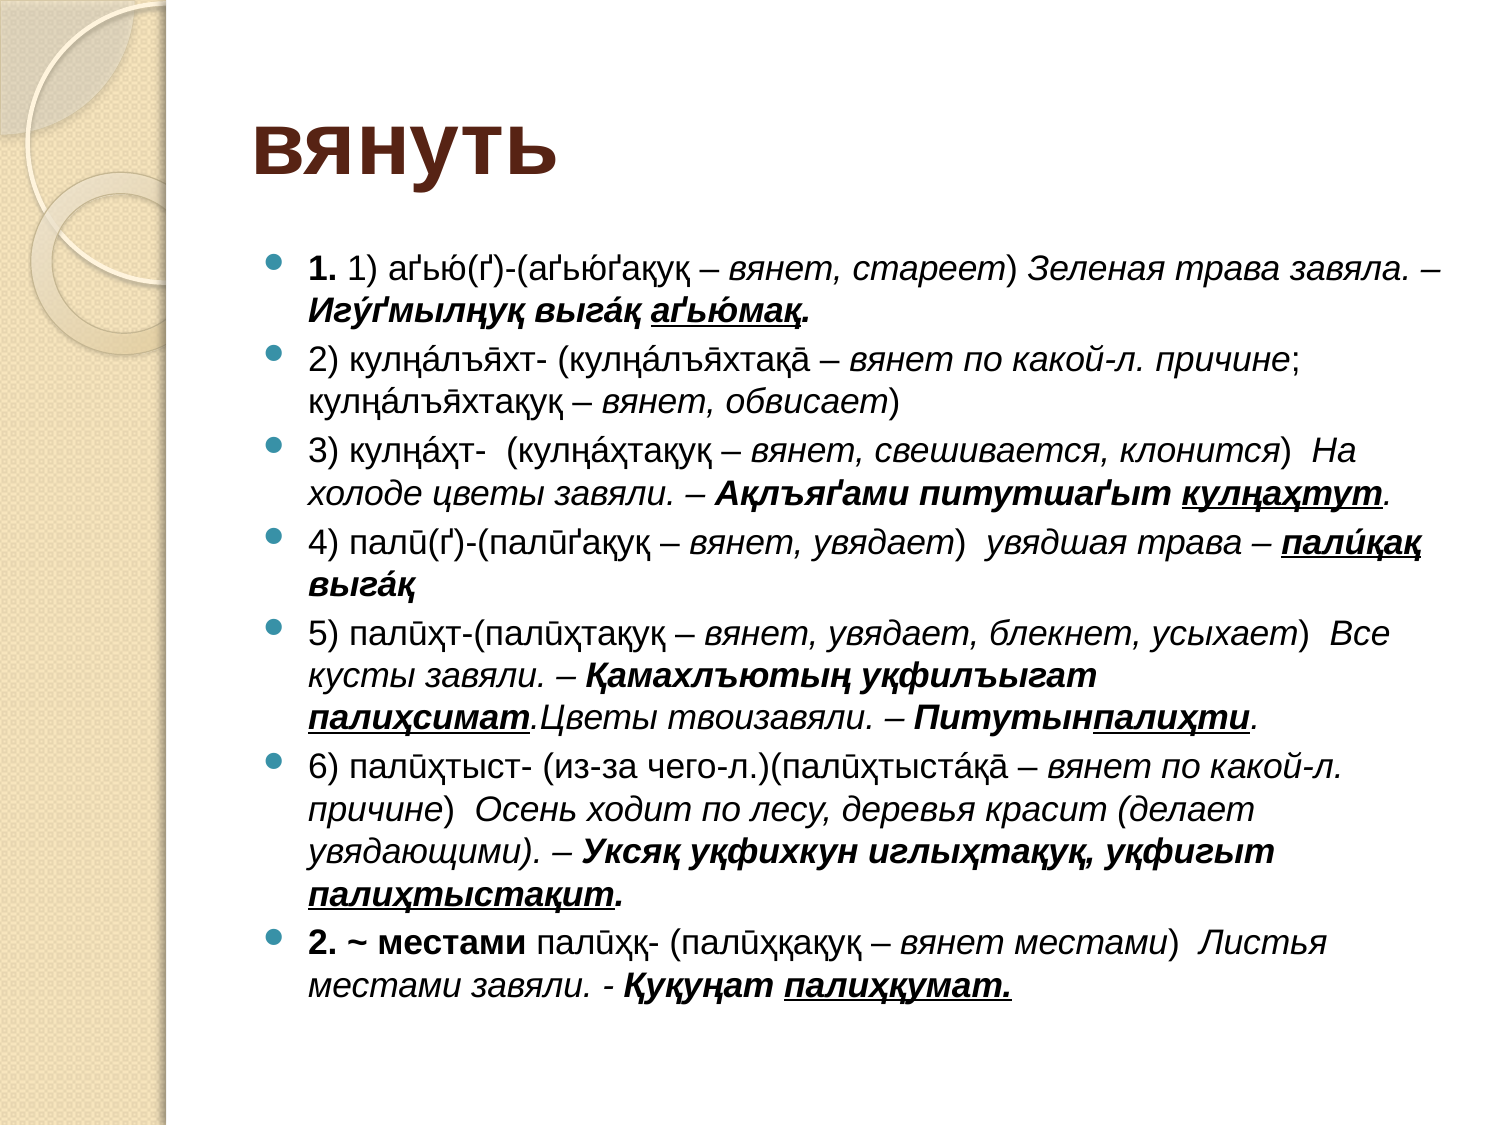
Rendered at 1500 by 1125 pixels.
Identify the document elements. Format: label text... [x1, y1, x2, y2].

title вянуть [235, 45, 1466, 233]
list 1. 1) аґью́(ґ)-(аґью́ґақуқ – вянет, стареет) Зеленая трава завяла. – Игу́ґмылңуқ выга́қ аґью́мақ. 2) кулңáлъя̄хт- (кулңáлъя̄хтақā – вянет по какой-л. причине; кулңáлъя̄хтақуқ – вянет, обвисает) 3) кулңáҳт- (кулңáҳтақуқ – вянет, свешивается, клонится) На холоде цветы завяли. – Ақлъяґами питутшаґыт кулңаҳтут. 4) палū(ґ)-(палūґақуқ – вянет, увядает) увядшая трава – пали́қақ выга́қ 5) палūҳт-(палūҳтақуқ – вянет, увядает, блекнет, усыхает) Все кусты завяли. – Қамахлъютың уқфилъыгат палиҳсимат.Цветы твоизавяли. – Питутынпалиҳти. 6) палūҳтыст- (из-за чего-л.)(палūҳтыстáқā – вянет по какой-л. причине) Осень ходит по лесу, деревья красит (делает увядающими). – Уксяқ уқфихкун иглыҳтақуқ, уқфигыт палиҳтыстақит. 2. ~ местами палūҳқ- (палūҳқақуқ – вянет местами) Листья местами завяли. - Қуқуңат палиҳқумат. [235, 237, 1466, 1025]
